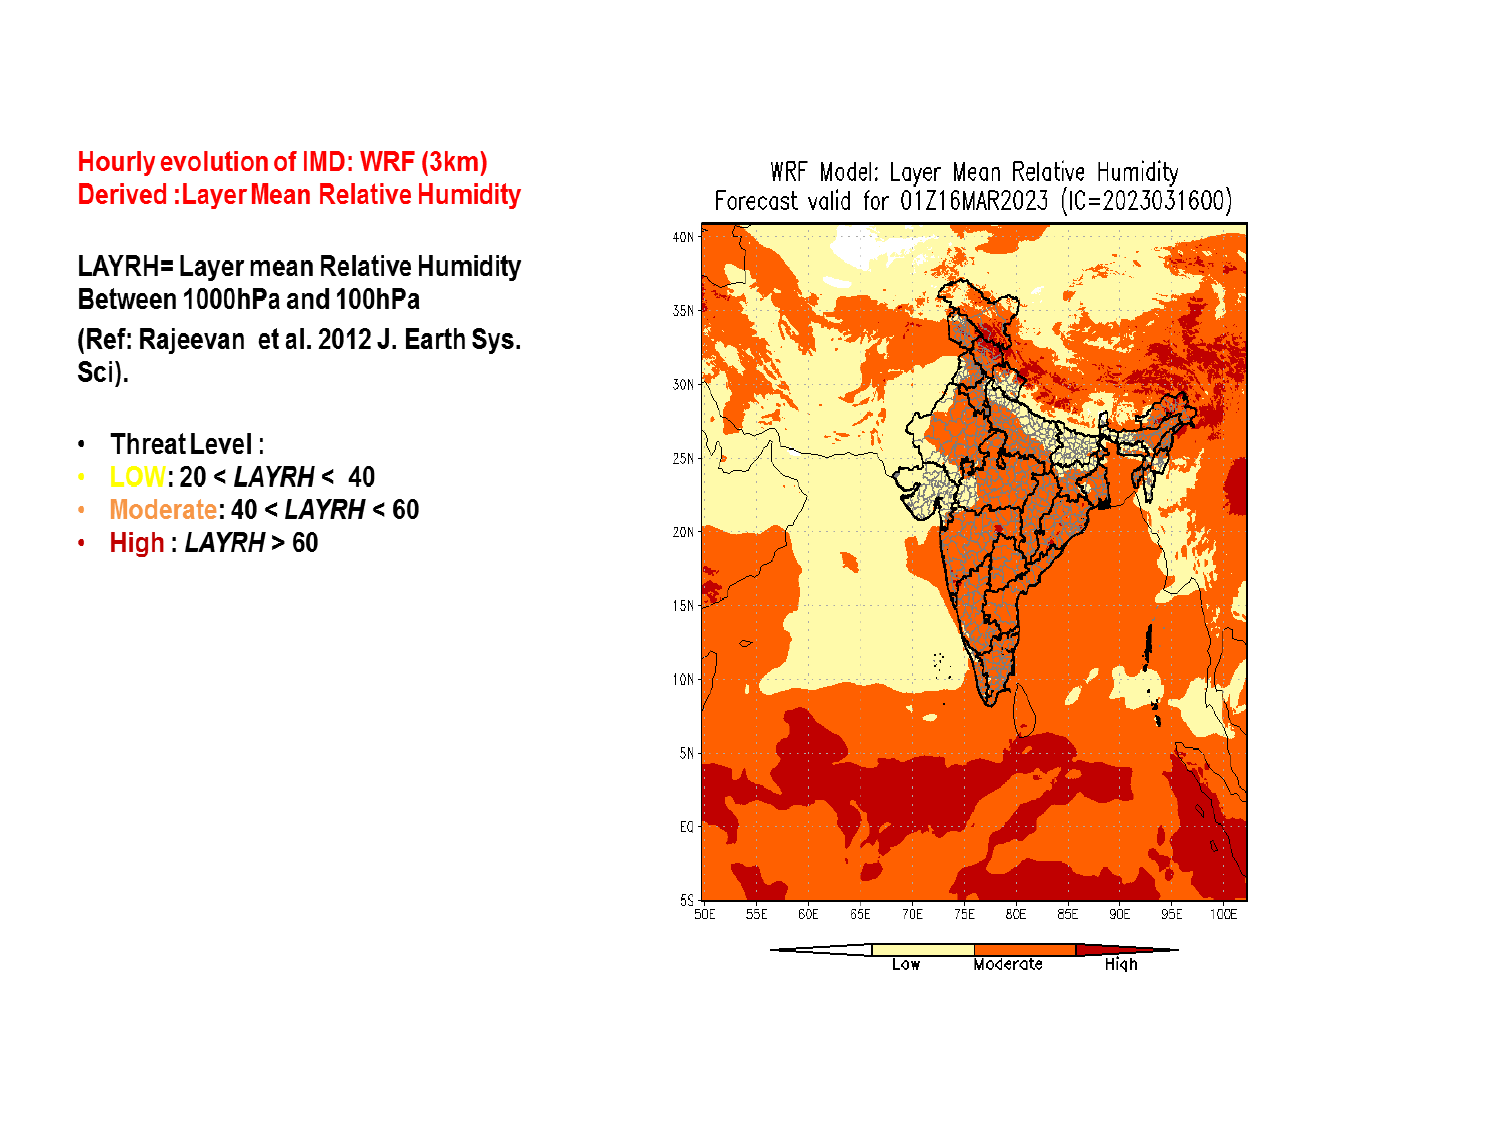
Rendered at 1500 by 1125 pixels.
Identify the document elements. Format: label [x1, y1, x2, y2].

picture [74, 149, 1426, 976]
